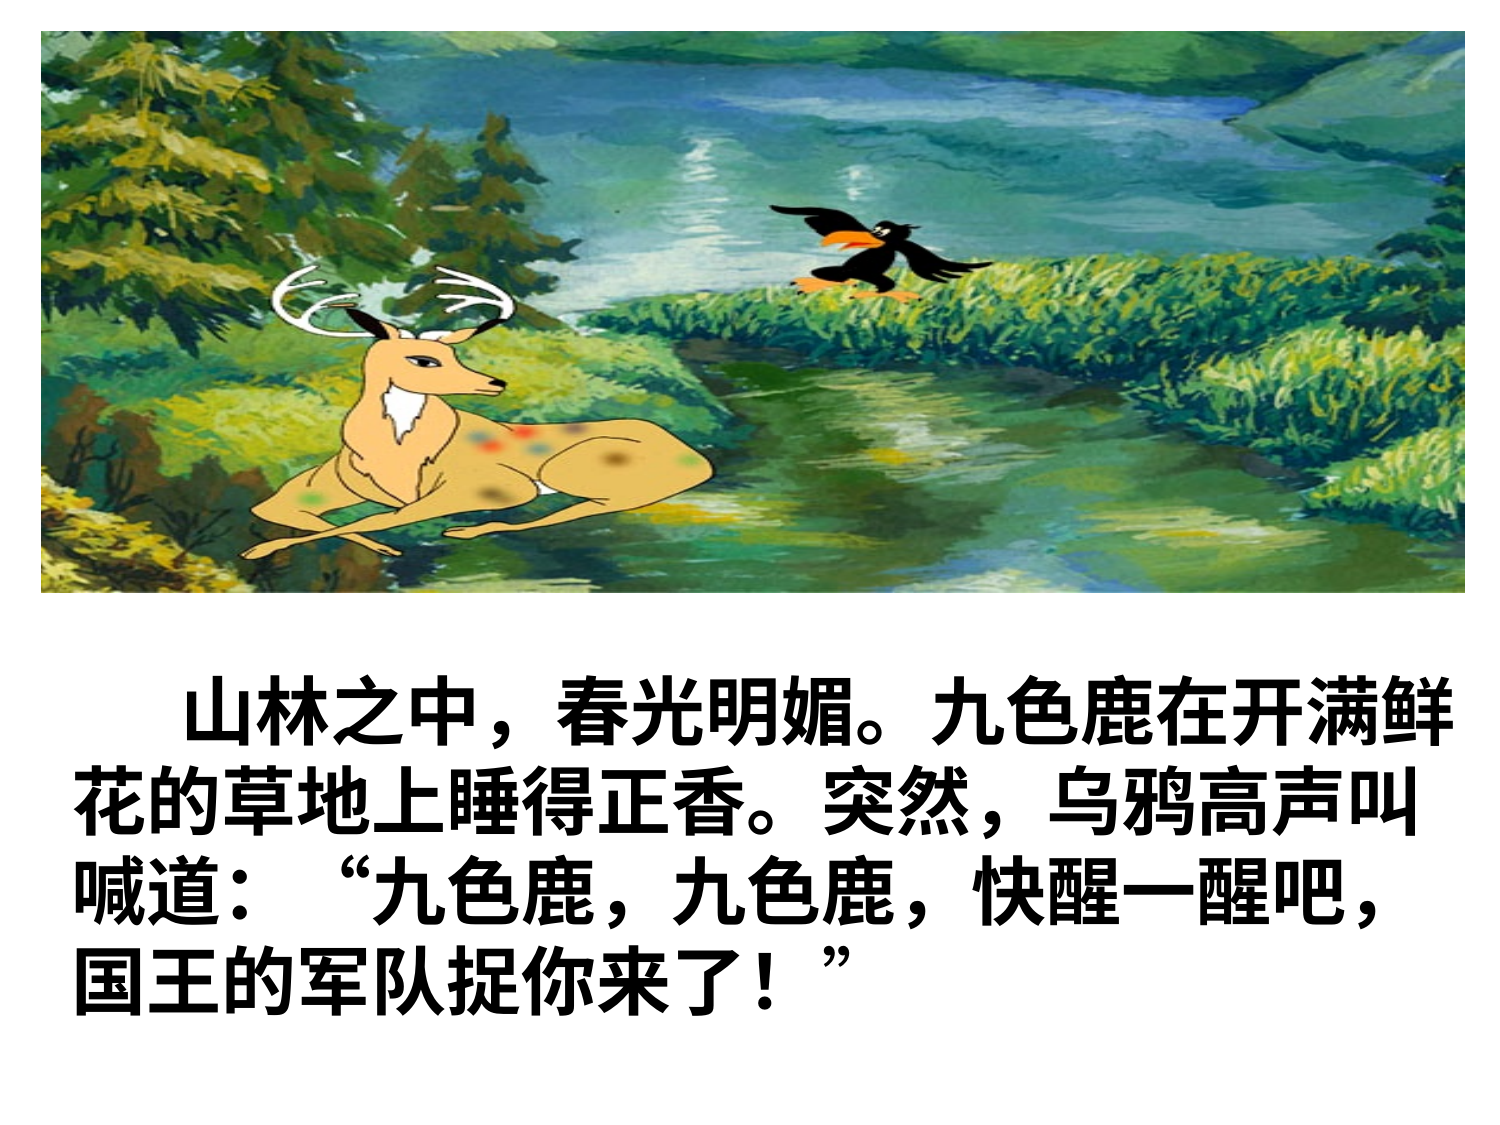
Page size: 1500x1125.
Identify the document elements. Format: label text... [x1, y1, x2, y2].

picture [41, 30, 1465, 593]
list 山林之中，春光明媚。九色鹿在开满鲜花的草地上睡得正香。突然，乌鸦高声叫喊道：“九色鹿，九色鹿，快醒一醒吧，国王的军队捉你来了！” [0, 656, 1500, 1125]
